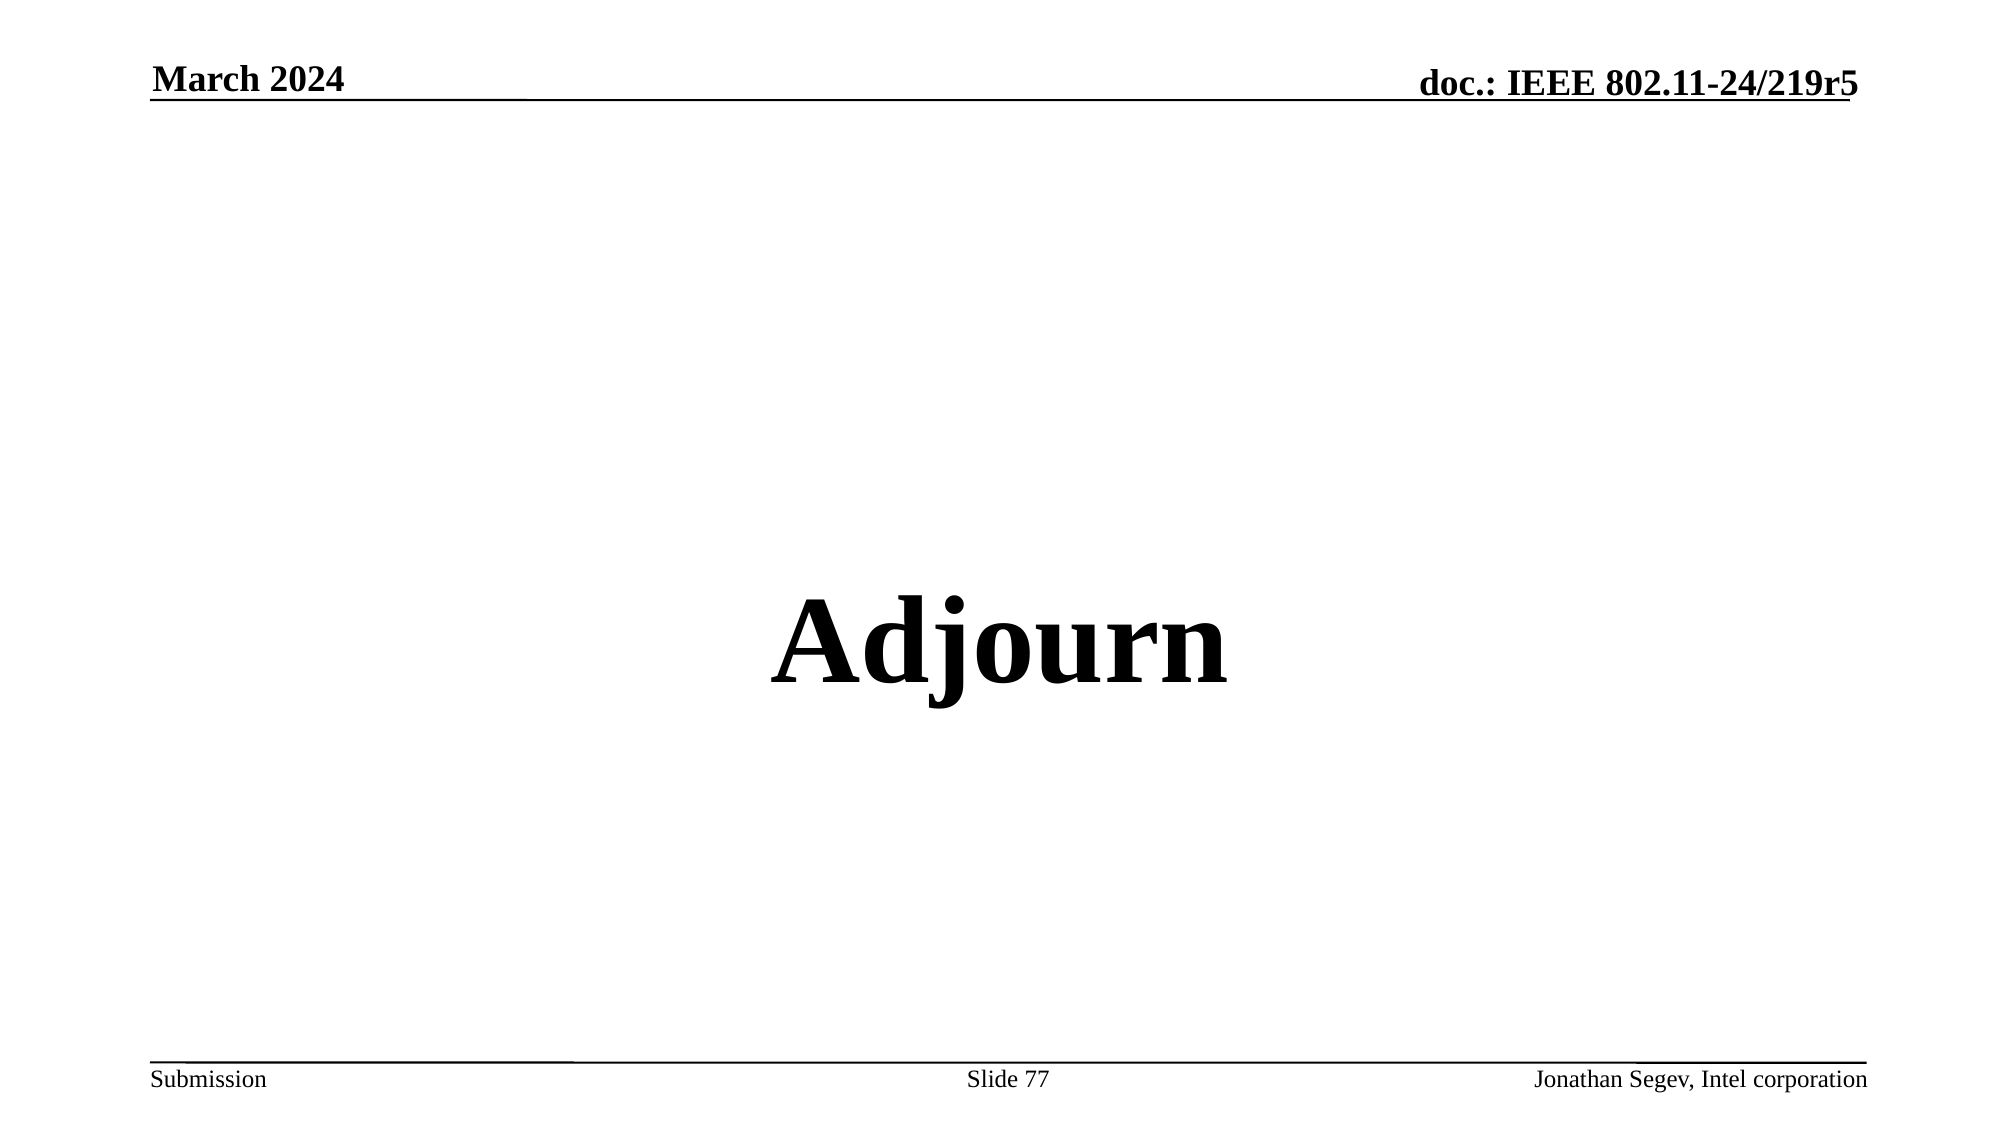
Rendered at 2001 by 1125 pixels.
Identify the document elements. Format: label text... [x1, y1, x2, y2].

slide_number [152, 54, 563, 100]
footer Jonathan Segev, Intel corporation [1171, 1061, 1869, 1093]
list Adjourn [149, 324, 1850, 1000]
slide_number Slide 77 [950, 1061, 1067, 1123]
